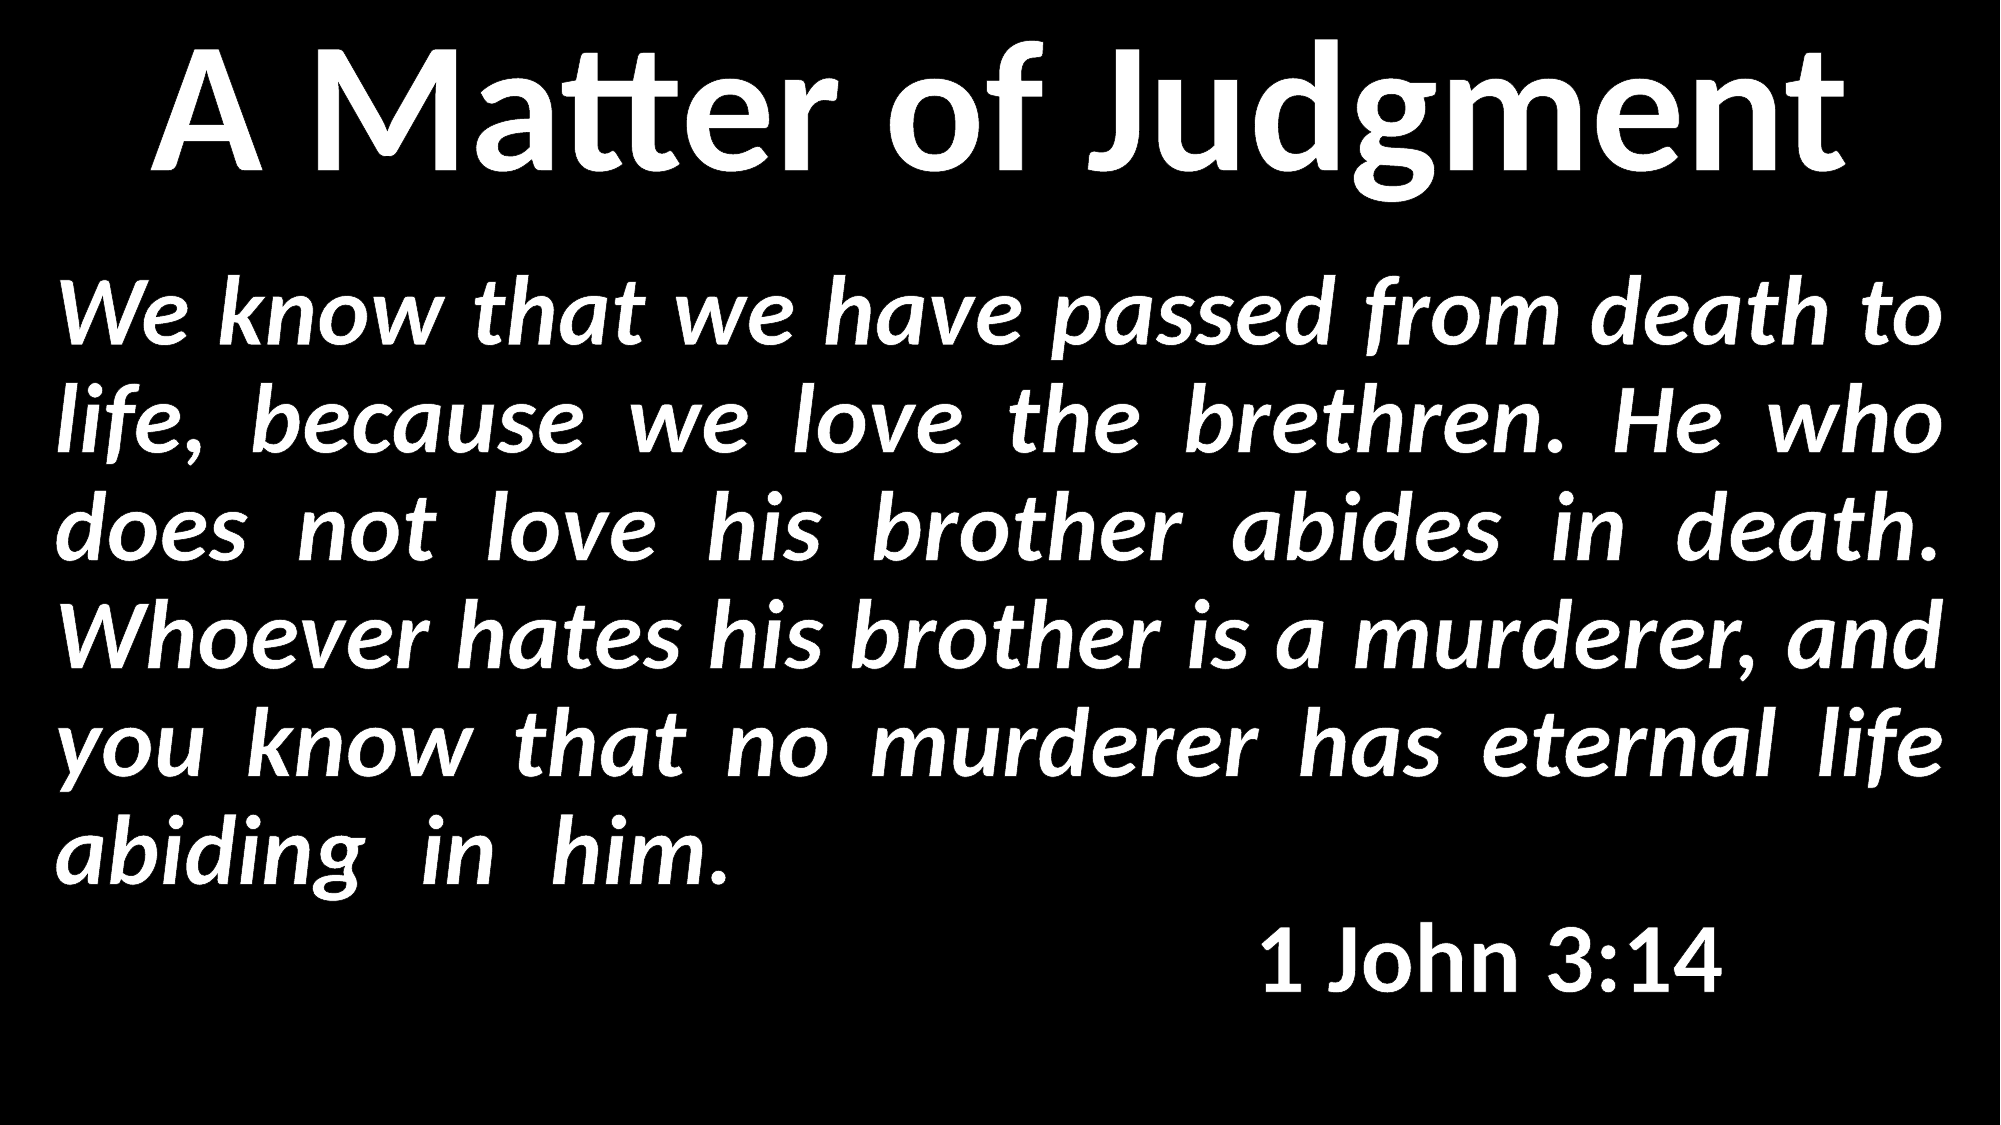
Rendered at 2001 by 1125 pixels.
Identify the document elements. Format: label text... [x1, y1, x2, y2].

title A Matter of Judgment [0, 1, 2000, 219]
list We know that we have passed from death to life, because we love the brethren. He who does not love his brother abides in death. Whoever hates his brother is a murderer, and you know that no murderer has eternal life abiding in him. 1 John 3:14 [39, 251, 1961, 1125]
